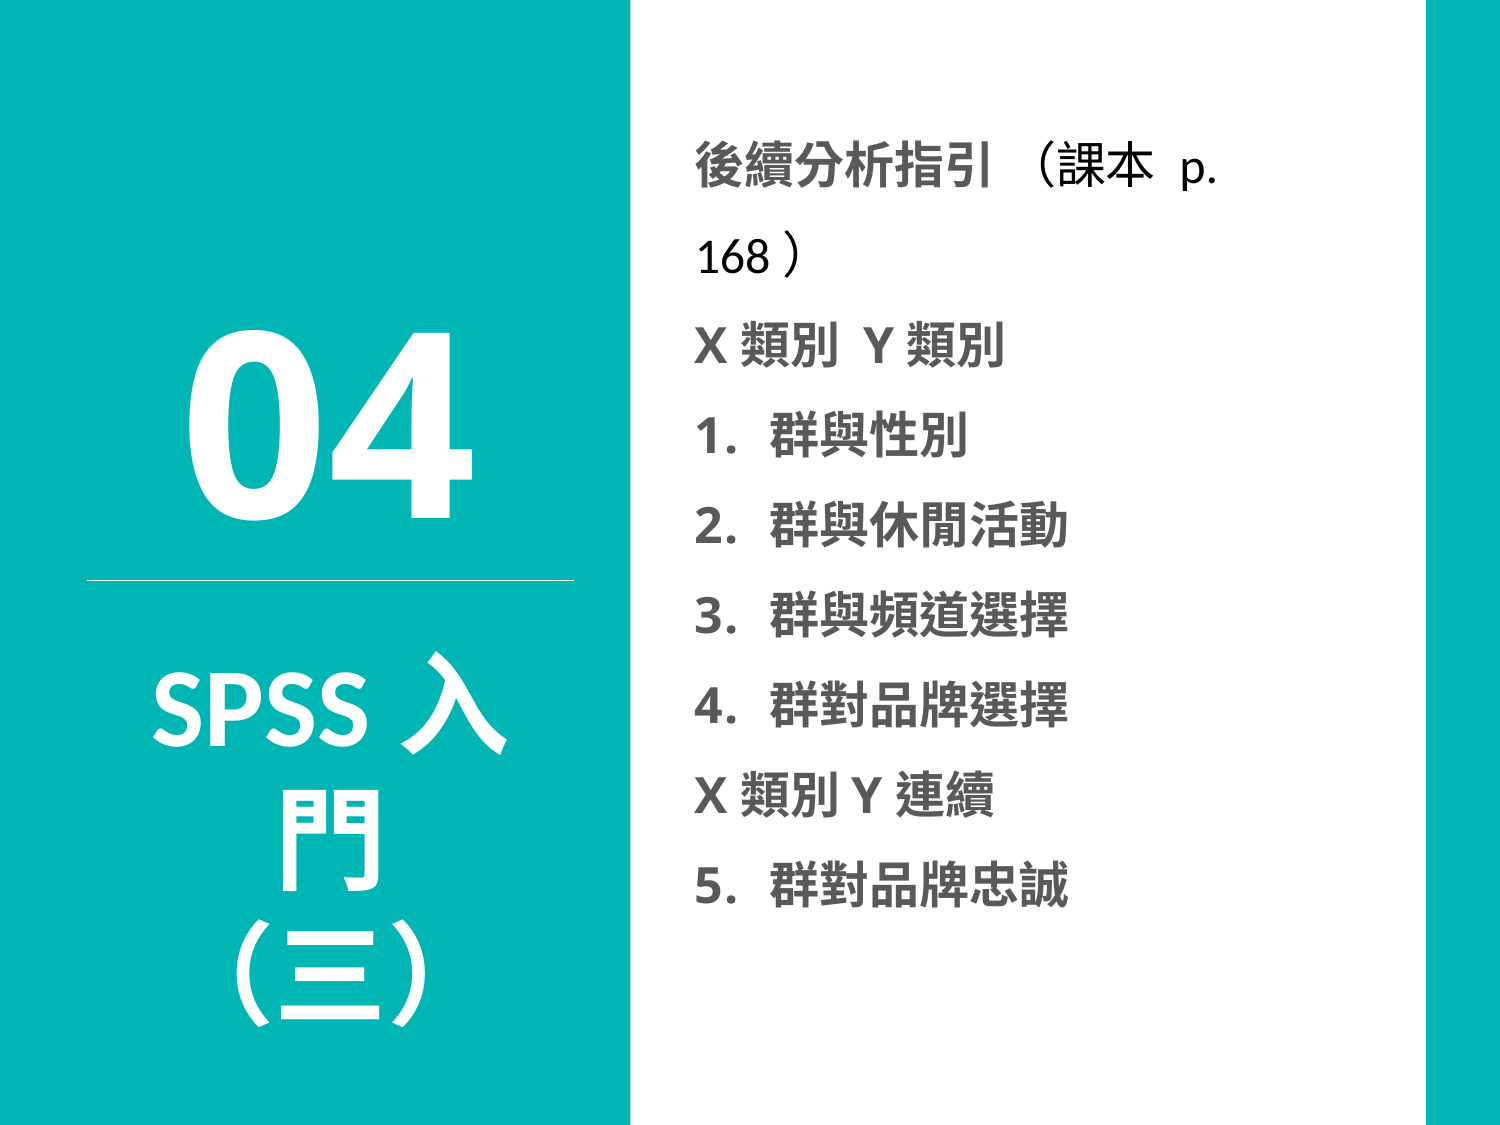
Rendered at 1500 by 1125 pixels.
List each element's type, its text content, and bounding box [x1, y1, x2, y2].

text_box SPSS入門 （三） [91, 626, 571, 1047]
text_box [629, 0, 1427, 1125]
text_box 後續分析指引 （課本 p. 168） X類別 Y類別 群與性別 群與休閒活動 群與頻道選擇 群對品牌選擇 X類別Y連續 群對品牌忠誠 [679, 95, 1380, 1101]
text_box 04 [165, 251, 492, 578]
